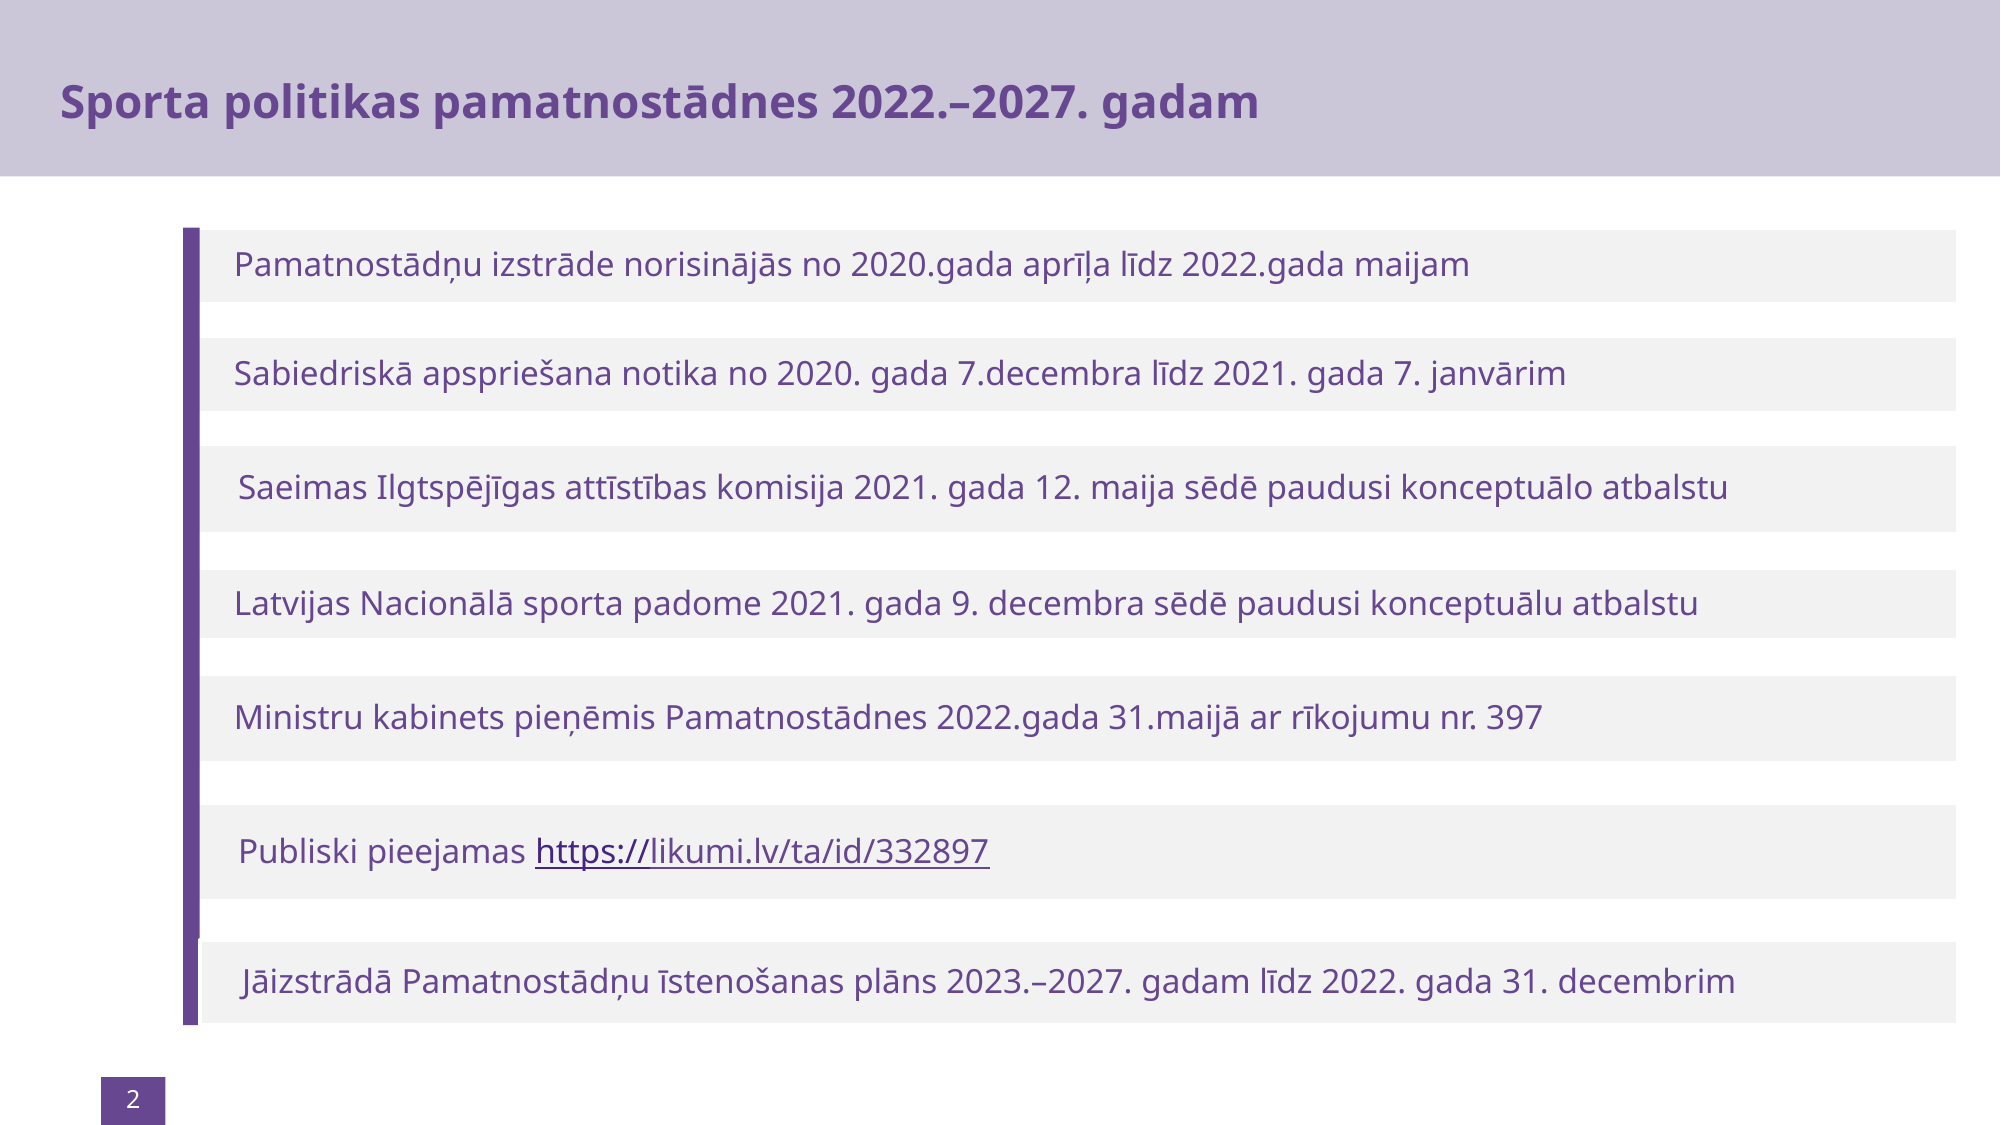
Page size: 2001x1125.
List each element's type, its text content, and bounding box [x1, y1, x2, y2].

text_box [191, 227, 1959, 902]
slide_number 2 [101, 1077, 166, 1125]
text_box Jāizstrādā Pamatnostādņu īstenošanas plāns 2023.–2027. gadam līdz 2022. gada 31. decembrim [198, 938, 1960, 1027]
title Sporta politikas pamatnostādnes 2022.–2027. gadam [60, 6, 1884, 194]
text_box [181, 225, 202, 1027]
